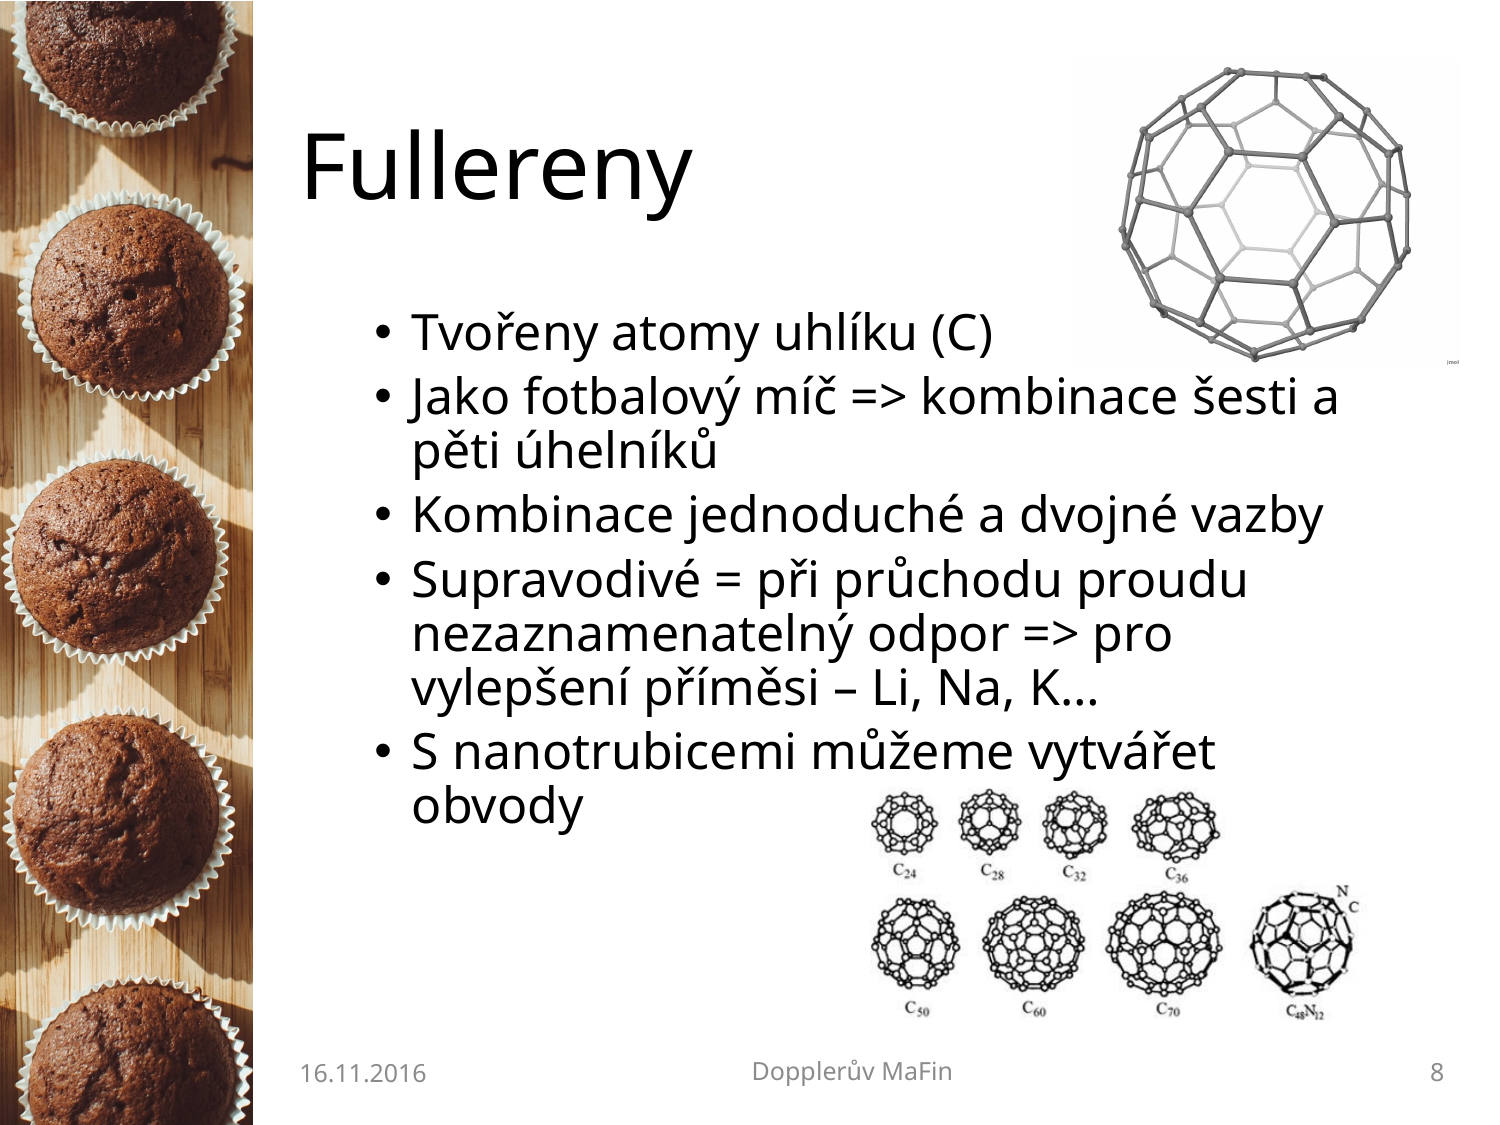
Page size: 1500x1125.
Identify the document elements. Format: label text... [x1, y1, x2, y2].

picture [0, 2, 253, 1124]
title Fullereny [284, 59, 1072, 280]
footer Dopplerův MaFin [649, 1042, 1056, 1103]
picture [870, 787, 1374, 1021]
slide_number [284, 1042, 584, 1103]
list Tvořeny atomy uhlíku (C) Jako fotbalový míč => kombinace šesti a pěti úhelníků Kombinace jednoduché a dvojné vazby Supravodivé = při průchodu proudu nezaznamenatelný odpor => pro vylepšení příměsi – Li, Na, K… S nanotrubicemi můžeme vytvářet obvody [284, 299, 1374, 1021]
slide_number 8 [1121, 1043, 1460, 1104]
picture [1072, 59, 1460, 365]
